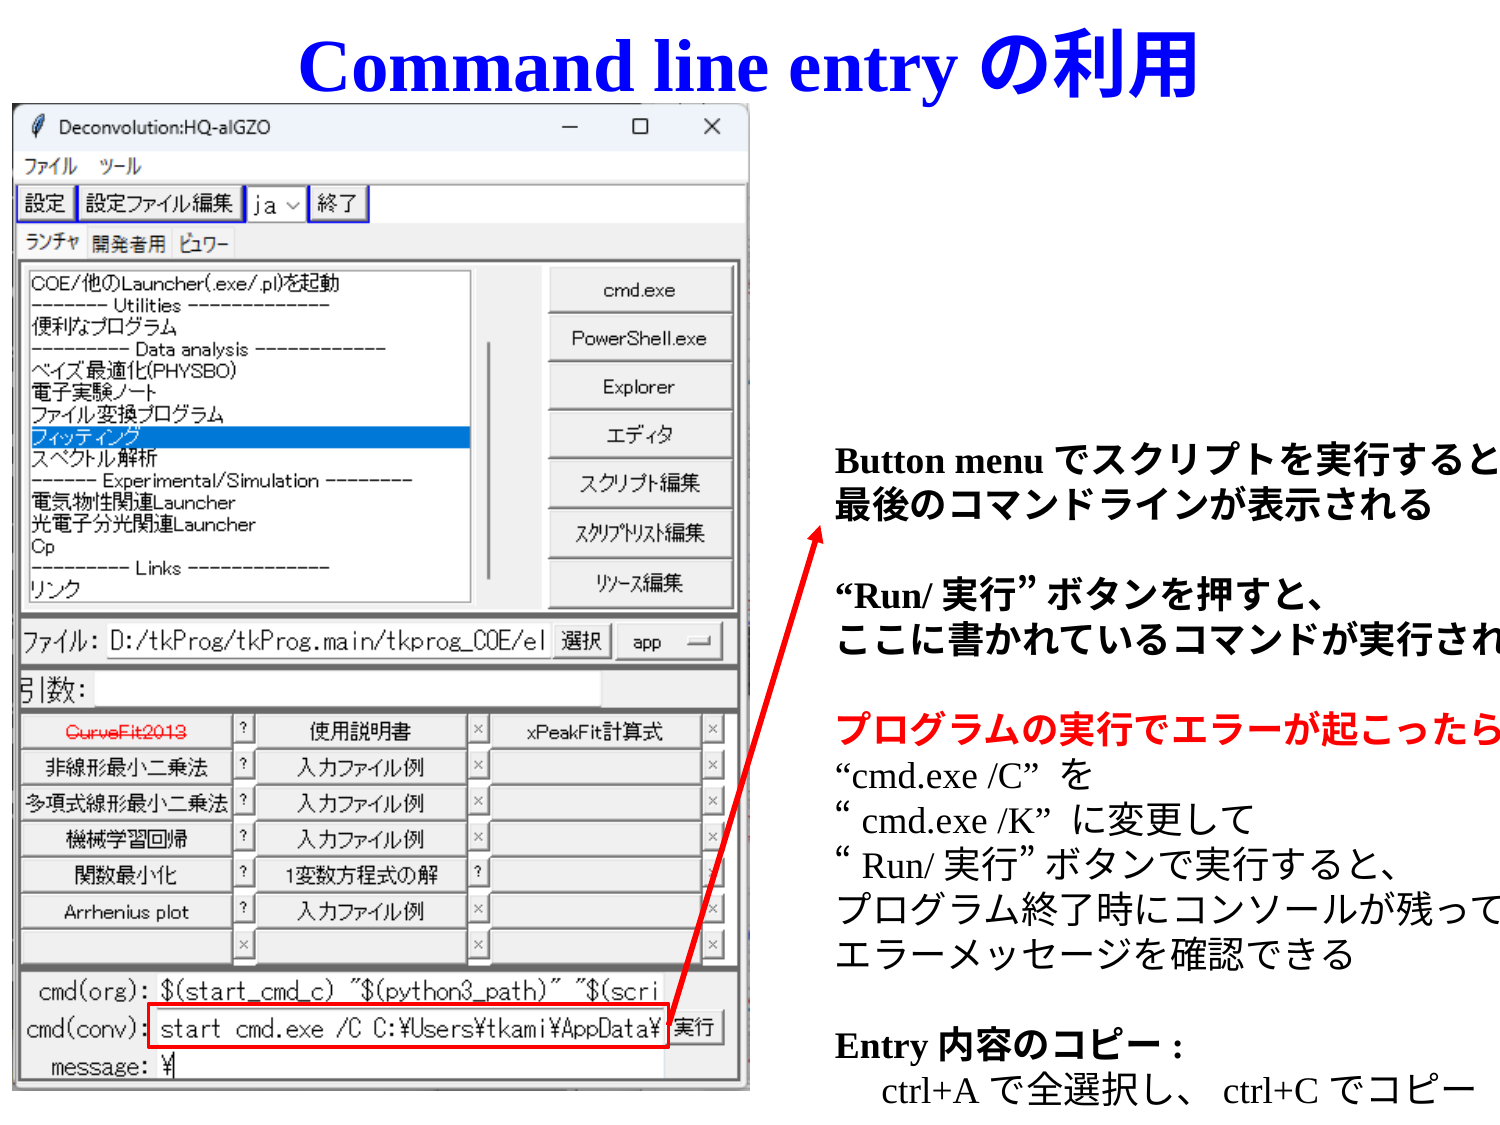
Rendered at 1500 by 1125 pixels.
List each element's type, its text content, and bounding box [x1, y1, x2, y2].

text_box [668, 524, 821, 1026]
title Command line entryの利用 [0, 0, 1500, 124]
text_box Button menuでスクリプトを実行すると、 最後のコマンドラインが表示される “Run/実行” ボタンを押すと、 ここに書かれているコマンドが実行される プログラムの実行でエラーが起こったら: “cmd.exe /C” を “cmd.exe /K” に変更して “Run/実行” ボタンで実行すると、 プログラム終了時にコンソールが残って エラーメッセージを確認できる Entry内容のコピー: ctrl+Aで全選択し、ctrl+Cでコピー [820, 428, 1500, 1119]
picture [12, 103, 751, 1092]
